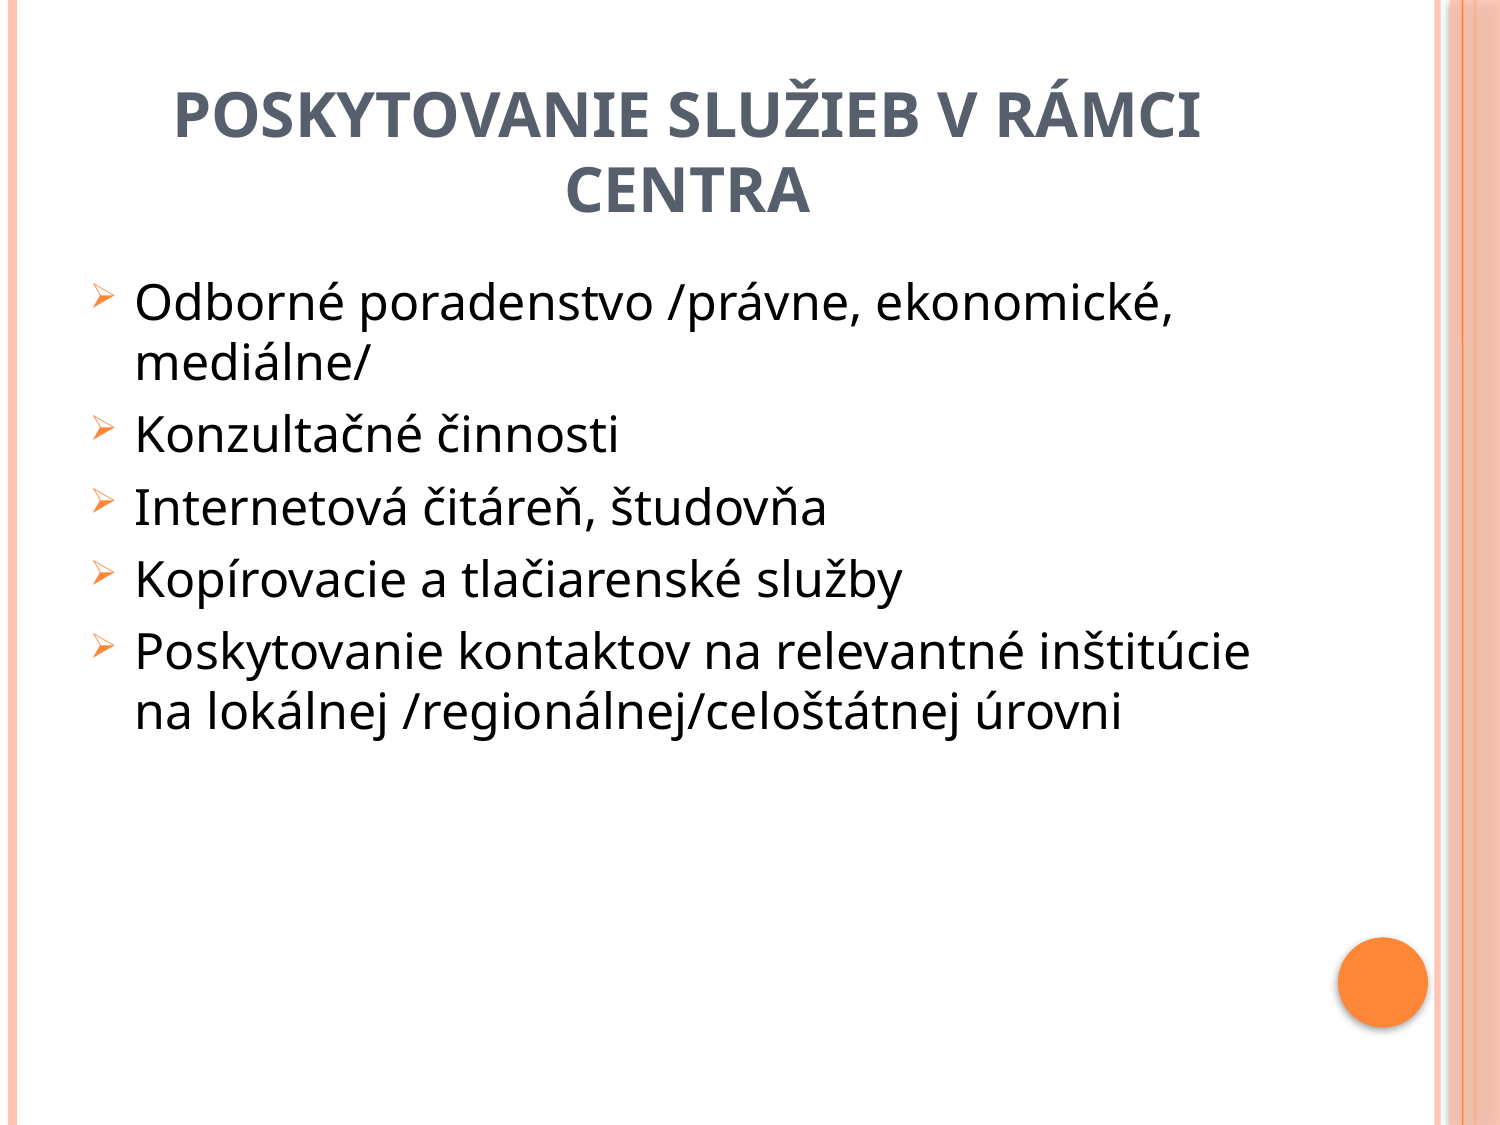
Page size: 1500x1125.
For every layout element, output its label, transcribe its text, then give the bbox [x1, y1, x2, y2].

title Poskytovanie služieb v rámci centra [75, 45, 1300, 233]
list Odborné poradenstvo /právne, ekonomické, mediálne/ Konzultačné činnosti Internetová čitáreň, študovňa Kopírovacie a tlačiarenské služby Poskytovanie kontaktov na relevantné inštitúcie na lokálnej /regionálnej/celoštátnej úrovni [75, 262, 1300, 1062]
